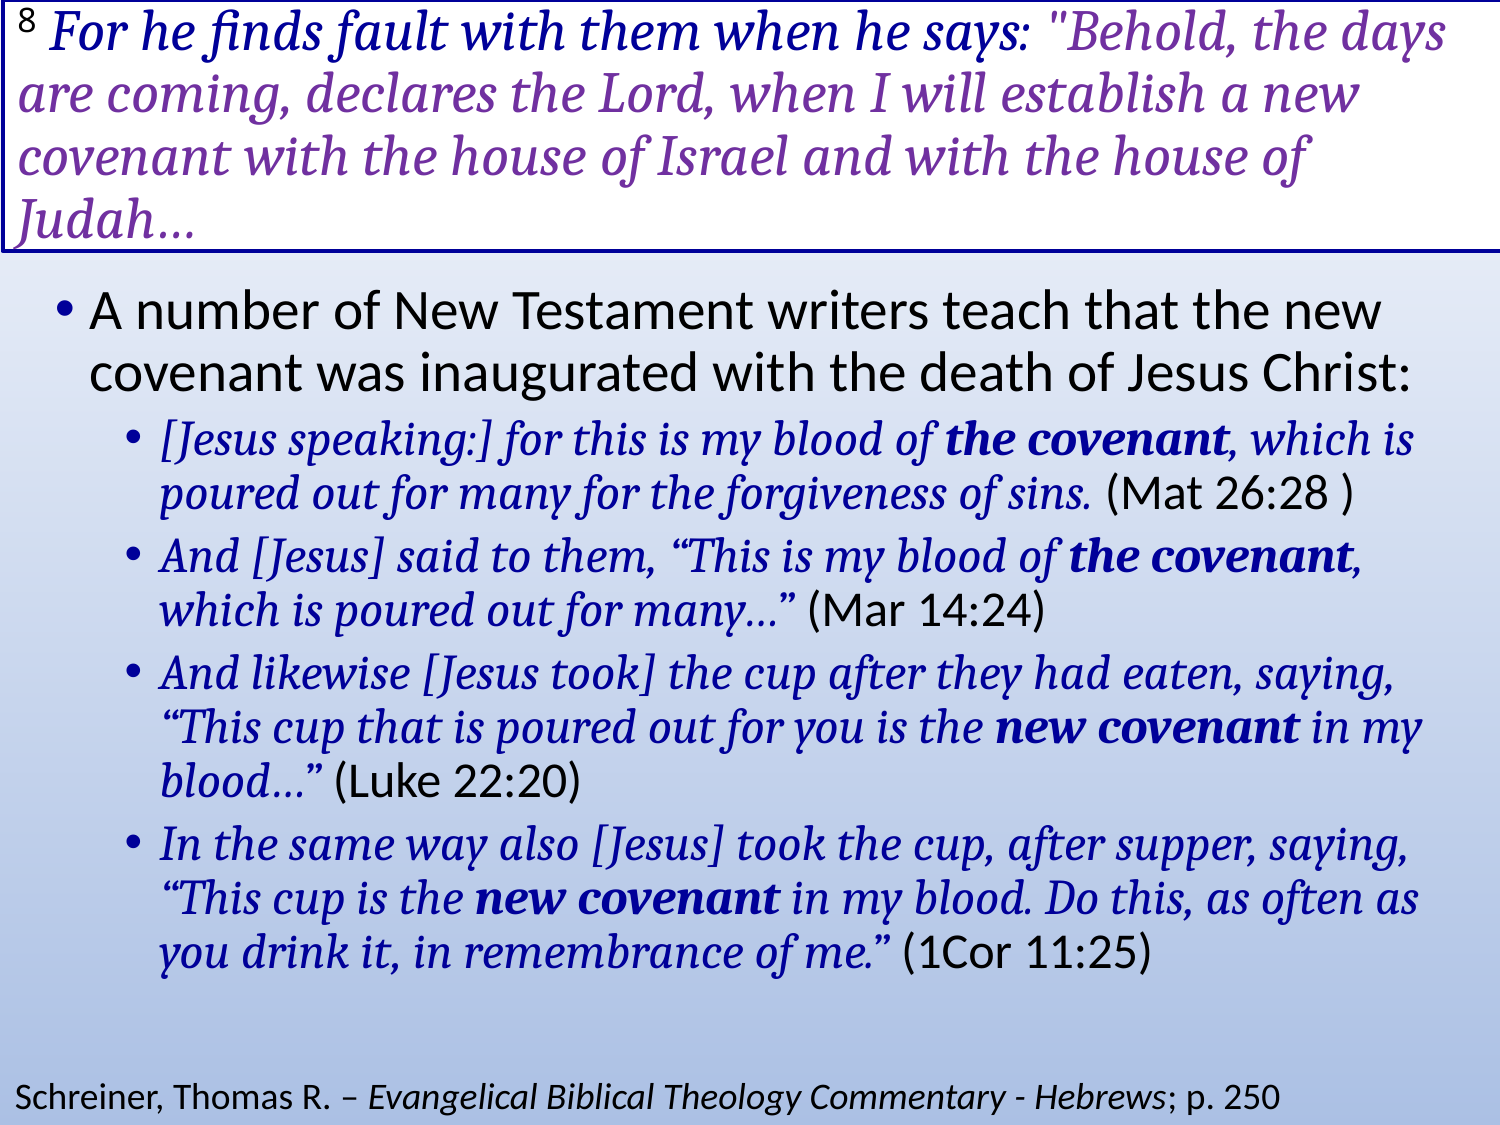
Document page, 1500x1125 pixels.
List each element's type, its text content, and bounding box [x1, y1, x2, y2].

title 8 For he finds fault with them when he says: "Behold, the days are coming, declares the Lord, when I will establish a new covenant with the house of Israel and with the house of Judah… [2, 0, 1500, 252]
text_box Schreiner, Thomas R. – Evangelical Biblical Theology Commentary - Hebrews; p. 250 [0, 1064, 1500, 1125]
list A number of New Testament writers teach that the new covenant was inaugurated with the death of Jesus Christ: [Jesus speaking:] for this is my blood of the covenant, which is poured out for many for the forgiveness of sins. (Mat 26:28 ) And [Jesus] said to them, “This is my blood of the covenant, which is poured out for many…” (Mar 14:24) And likewise [Jesus took] the cup after they had eaten, saying, “This cup that is poured out for you is the new covenant in my blood…” (Luke 22:20) In the same way also [Jesus] took the cup, after supper, saying, “This cup is the new covenant in my blood. Do this, as often as you drink it, in remembrance of me.” (1Cor 11:25) [39, 272, 1468, 1064]
